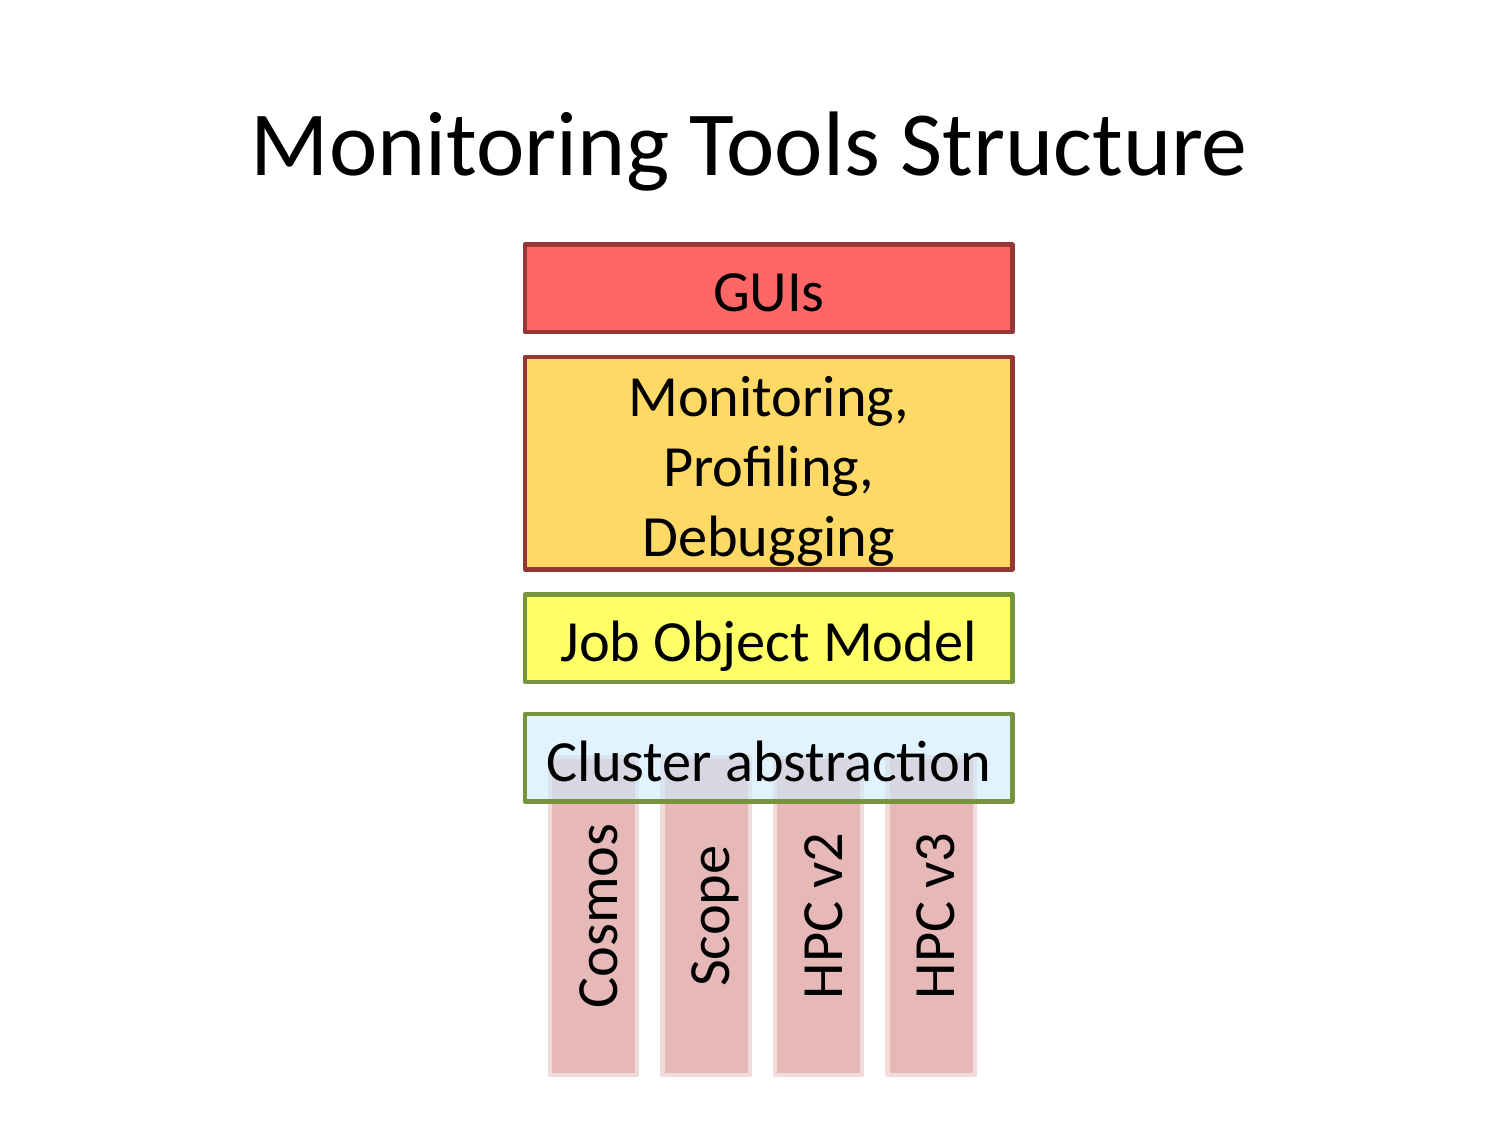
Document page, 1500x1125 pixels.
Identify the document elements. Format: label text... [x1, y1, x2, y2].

text_box Job Object Model [523, 592, 1015, 684]
text_box GUIs [523, 242, 1015, 334]
text_box Monitoring, Profiling, Debugging [523, 355, 1015, 572]
text_box HPC v2 [773, 804, 864, 1077]
text_box HPC v3 [885, 804, 977, 1077]
text_box Scope [660, 804, 752, 1077]
text_box Cosmos [548, 804, 639, 1077]
text_box Cluster abstraction [523, 712, 1015, 804]
title Monitoring Tools Structure [75, 45, 1425, 233]
